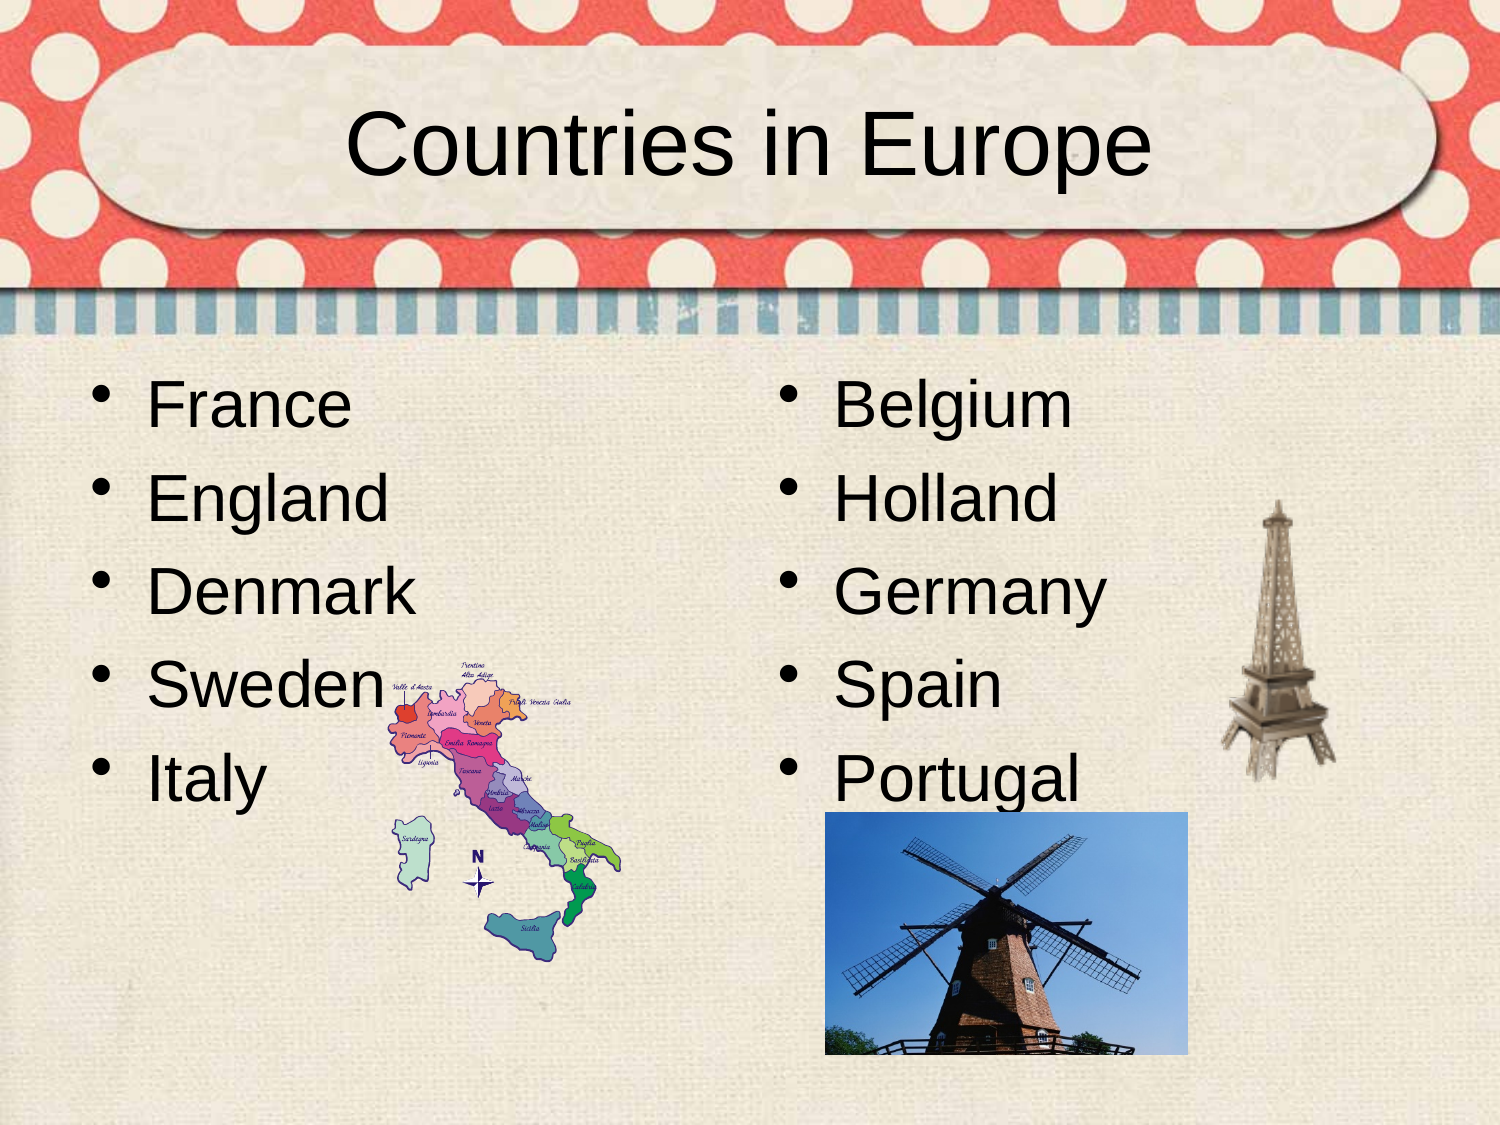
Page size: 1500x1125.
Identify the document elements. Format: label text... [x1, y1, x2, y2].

list Belgium Holland Germany Spain Portugal [762, 353, 1425, 1097]
title Countries in Europe [75, 45, 1425, 233]
list France England Denmark Sweden Italy [75, 353, 738, 1097]
picture [0, 0, 1500, 1125]
